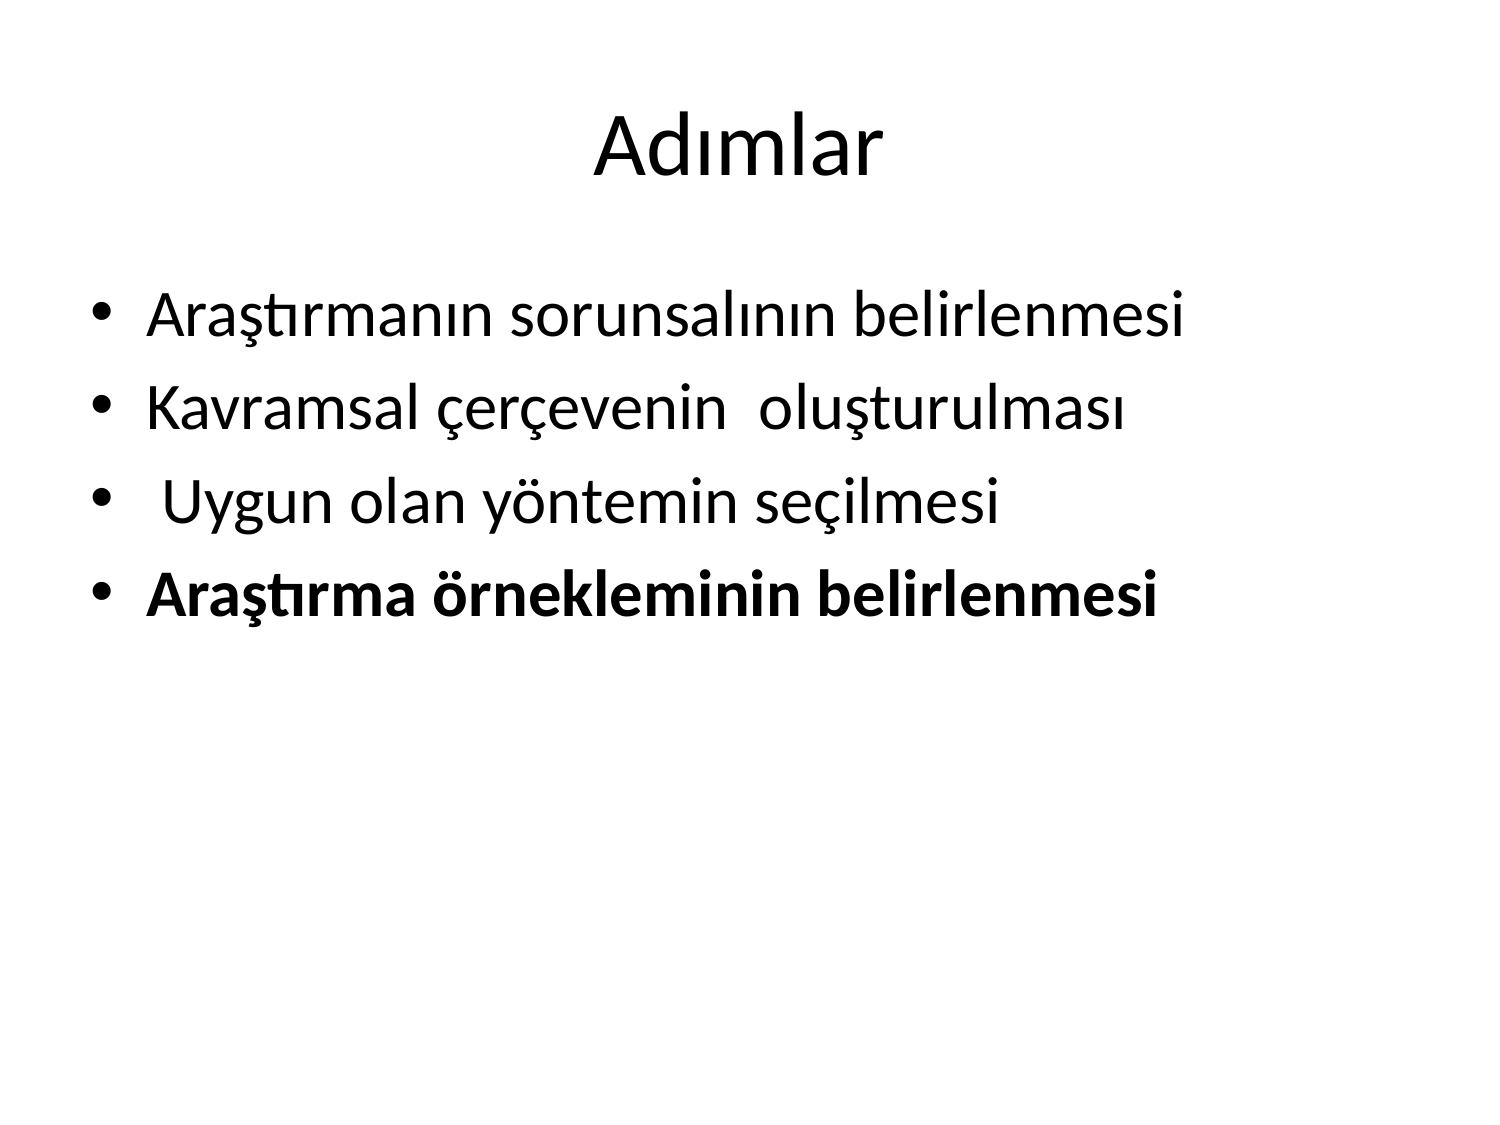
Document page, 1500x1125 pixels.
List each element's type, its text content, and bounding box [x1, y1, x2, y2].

title Adımlar [75, 45, 1425, 233]
list Araştırmanın sorunsalının belirlenmesi Kavramsal çerçevenin oluşturulması Uygun olan yöntemin seçilmesi Araştırma örnekleminin belirlenmesi [75, 262, 1425, 1005]
